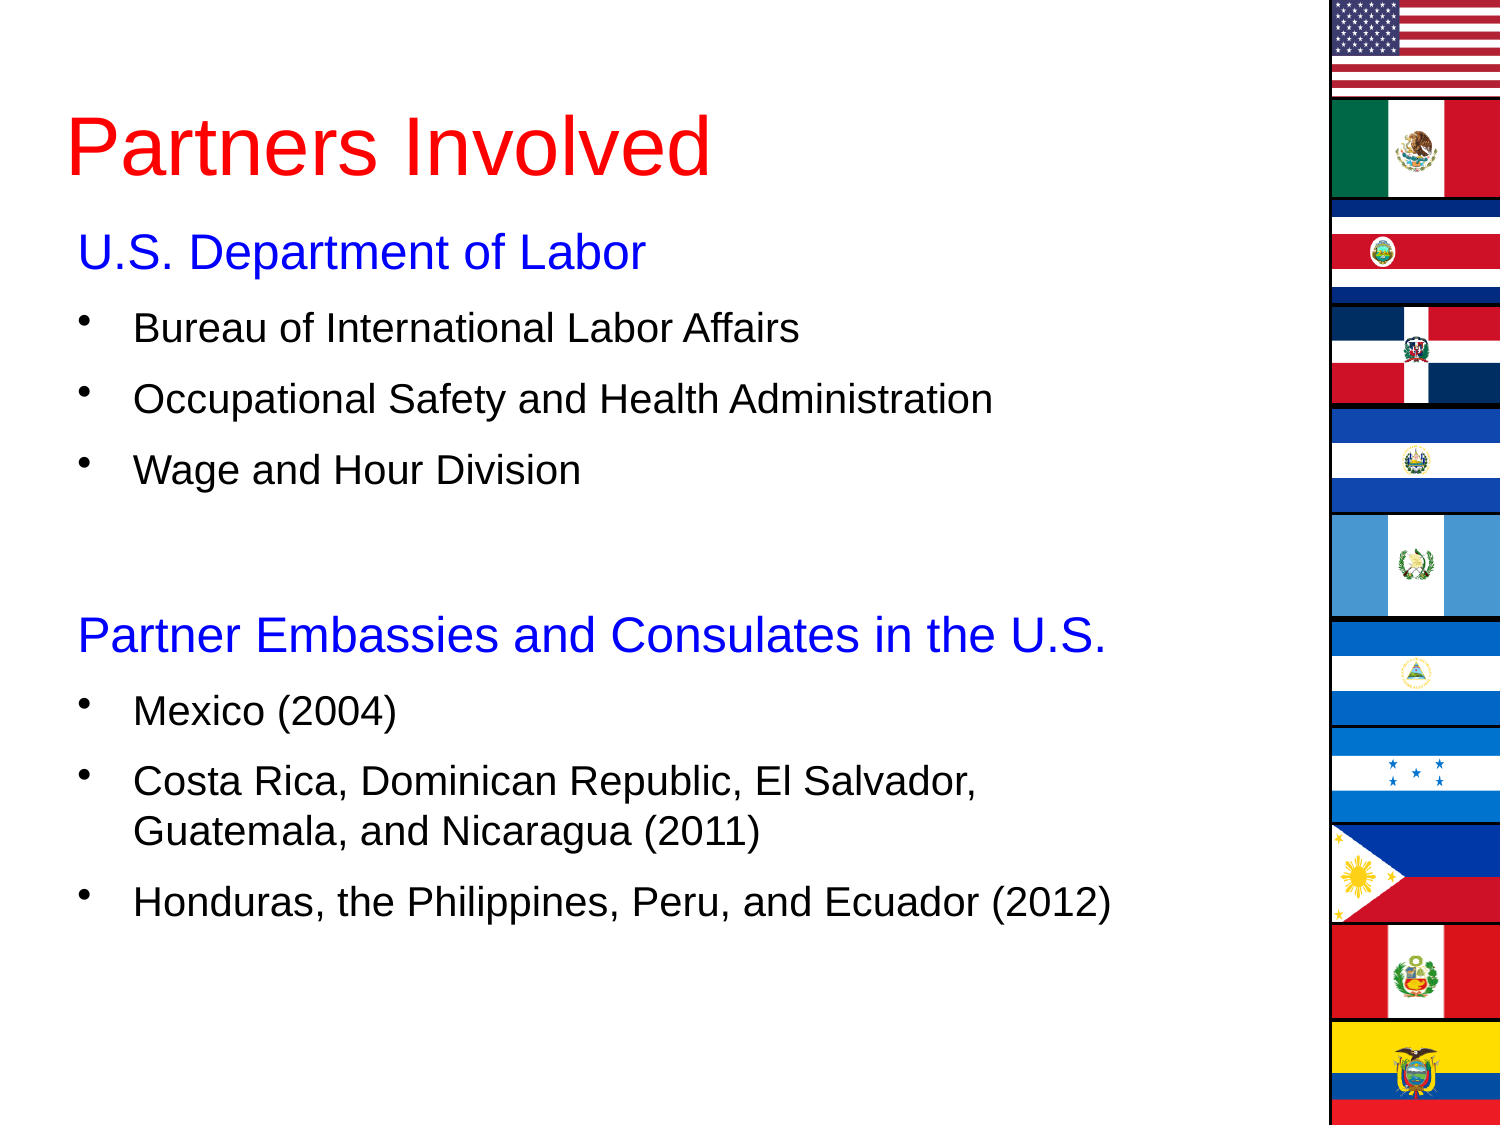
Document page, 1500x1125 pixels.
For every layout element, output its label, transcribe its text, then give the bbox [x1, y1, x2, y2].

text_box U.S. Department of Labor Bureau of International Labor Affairs Occupational Safety and Health Administration Wage and Hour Division Partner Embassies and Consulates in the U.S. Mexico (2004) Costa Rica, Dominican Republic, El Salvador, Guatemala, and Nicaragua (2011) Honduras, the Philippines, Peru, and Ecuador (2012) [62, 212, 1213, 933]
picture [1331, 408, 1500, 617]
picture [1331, 0, 1500, 404]
title Partners Involved [49, 87, 1088, 201]
picture [1331, 621, 1500, 1125]
